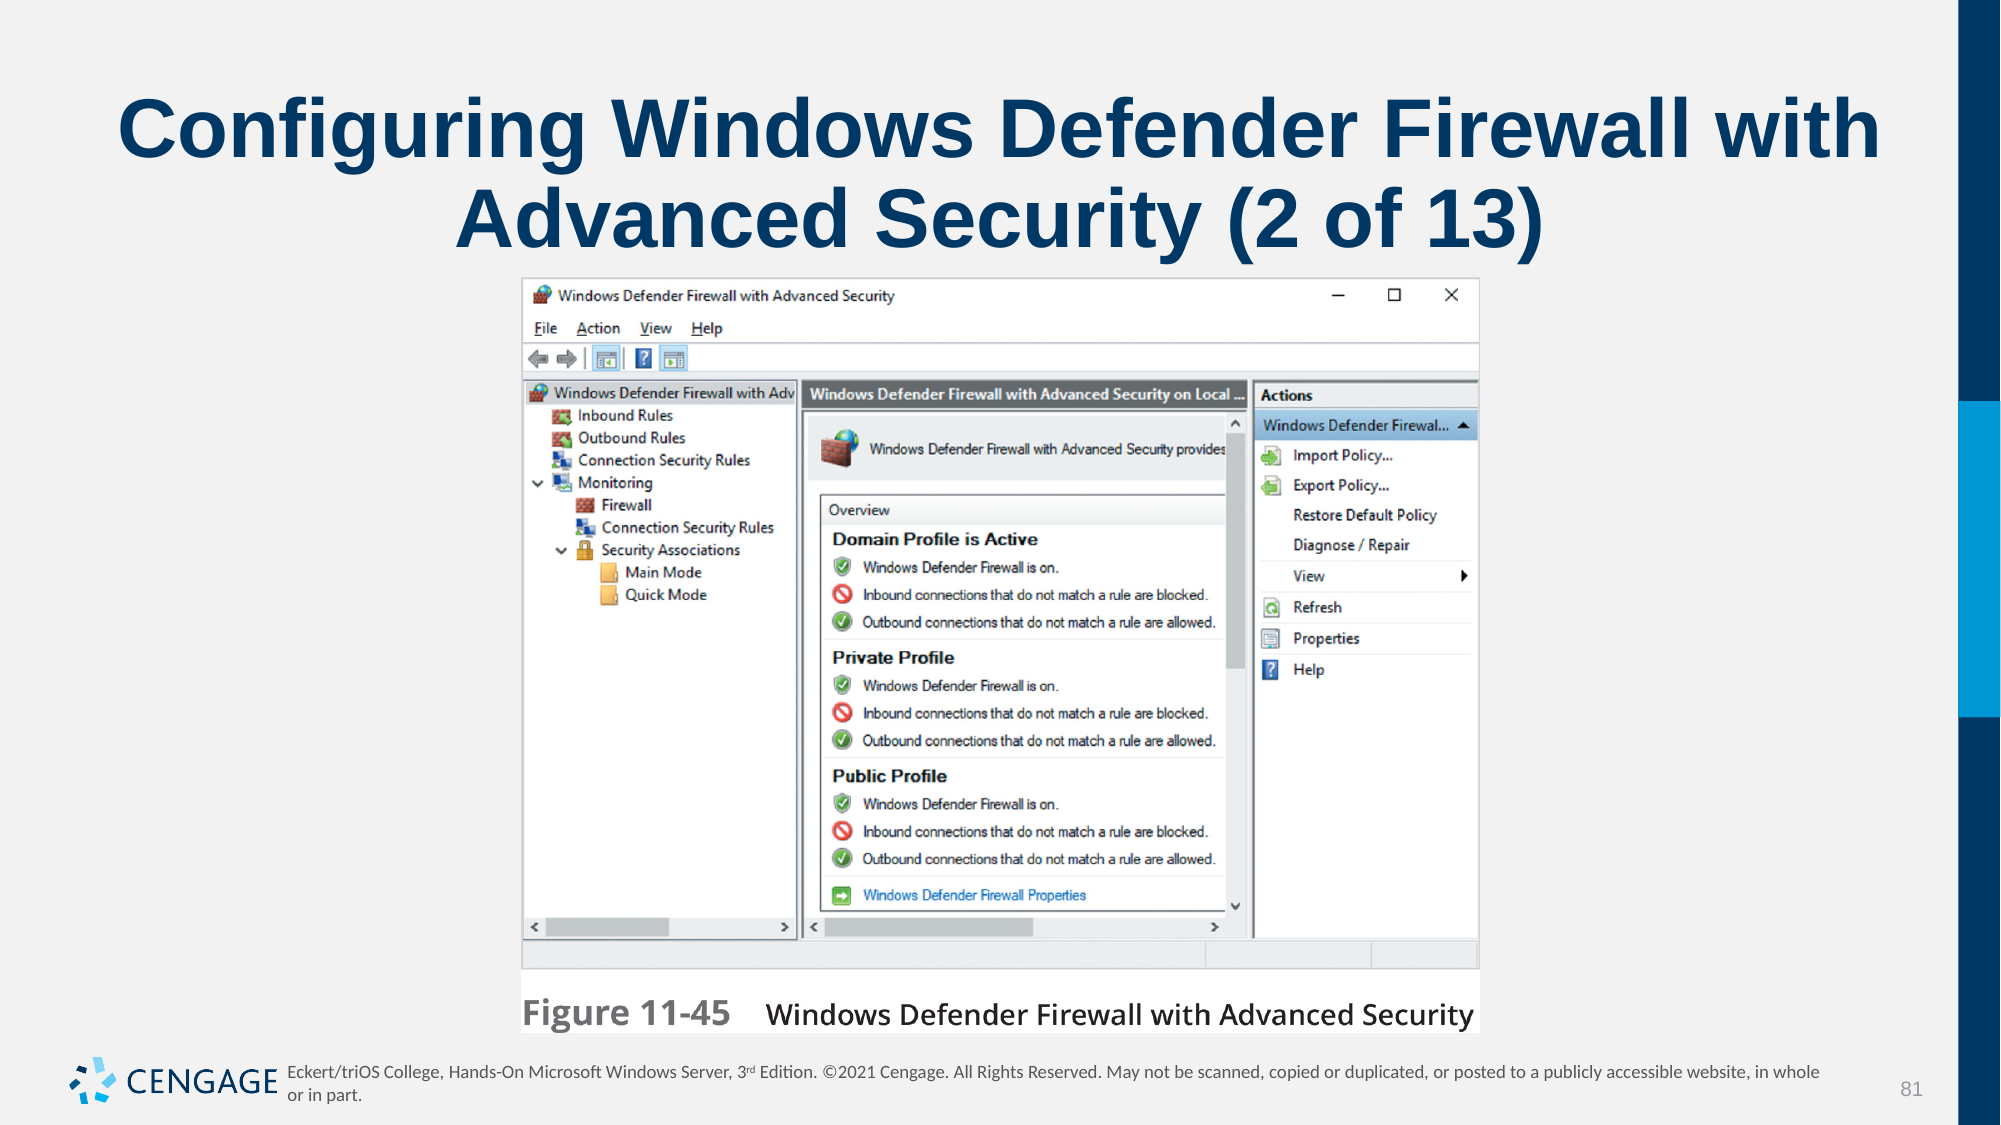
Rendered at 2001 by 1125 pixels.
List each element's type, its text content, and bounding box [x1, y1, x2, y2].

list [521, 277, 1480, 1033]
picture [69, 1057, 277, 1104]
title Configuring Windows Defender Firewall with Advanced Security (2 of 13) [78, 77, 1923, 278]
